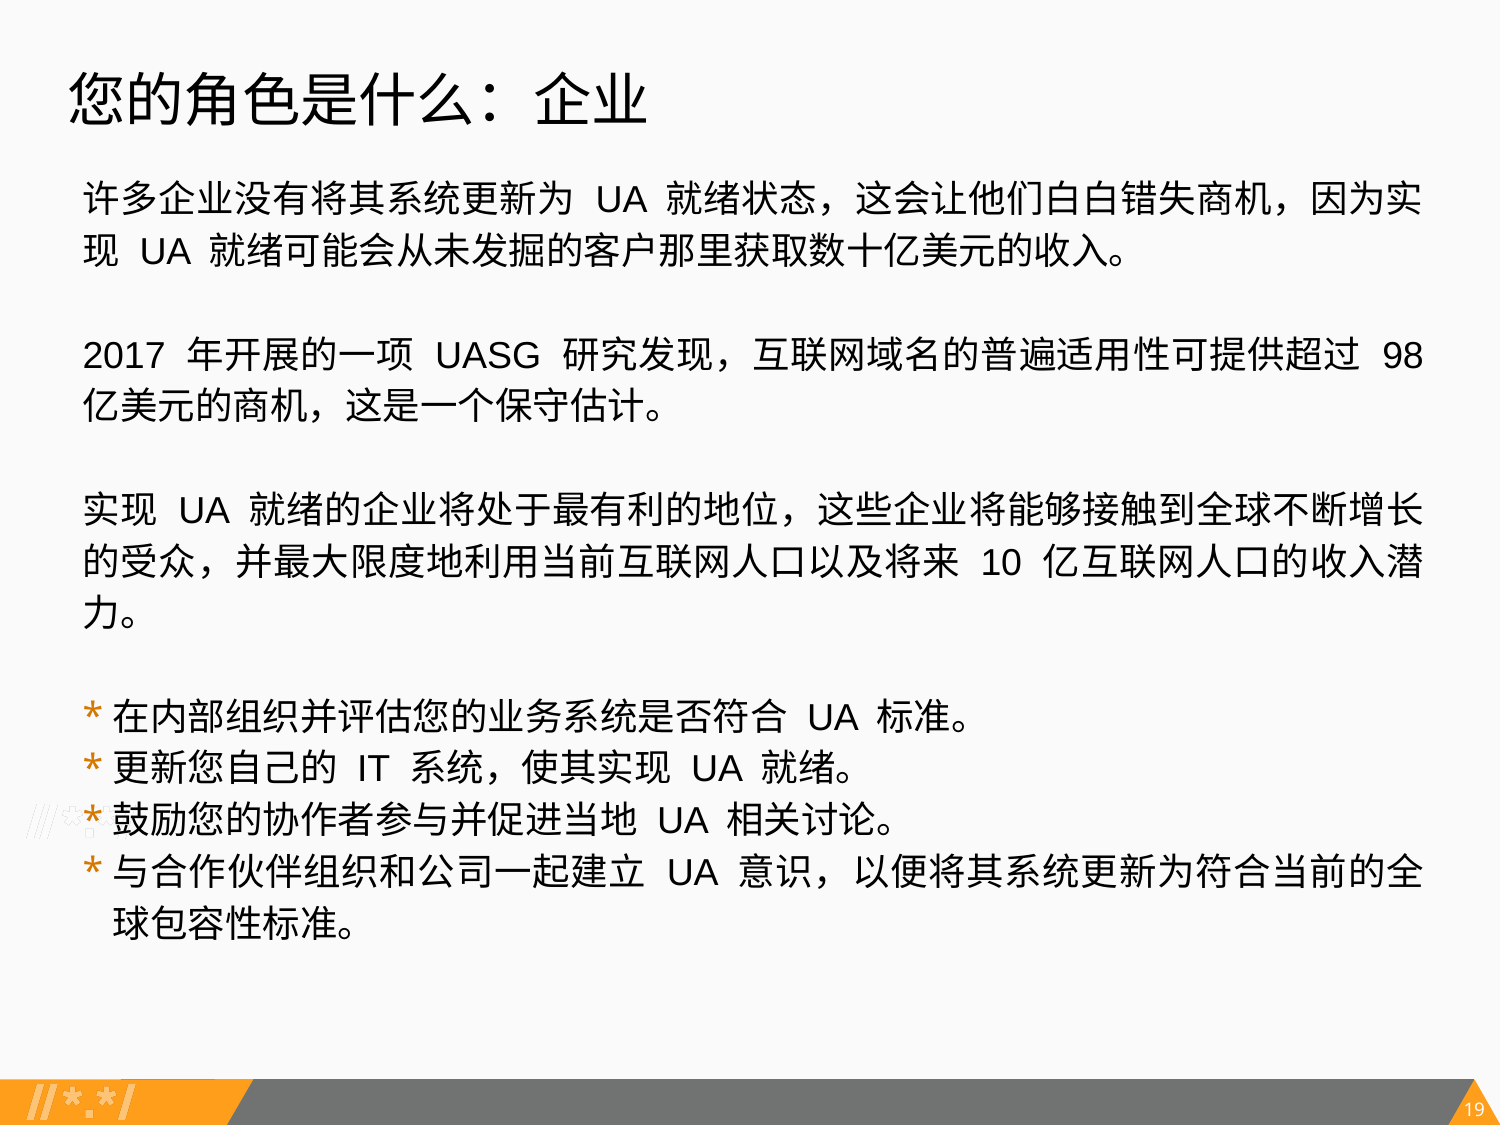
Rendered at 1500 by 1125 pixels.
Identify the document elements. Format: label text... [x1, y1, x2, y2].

title 您的角色是什么：企业 [52, 45, 1439, 161]
list 许多企业没有将其系统更新为 UA 就绪状态，这会让他们白白错失商机，因为实现 UA 就绪可能会从未发掘的客户那里获取数十亿美元的收入。 2017 年开展的一项 UASG 研究发现，互联网域名的普遍适用性可提供超过 98 亿美元的商机，这是一个保守估计。 实现 UA 就绪的企业将处于最有利的地位，这些企业将能够接触到全球不断增长的受众，并最大限度地利用当前互联网人口以及将来 10 亿互联网人口的收入潜力。 在内部组织并评估您的业务系统是否符合 UA 标准。 更新您自己的 IT 系统，使其实现 UA 就绪。 鼓励您的协作者参与并促进当地 UA 相关讨论。 与合作伙伴组织和公司一起建立 UA 意识，以便将其系统更新为符合当前的全球包容性标准。 [52, 161, 1439, 920]
